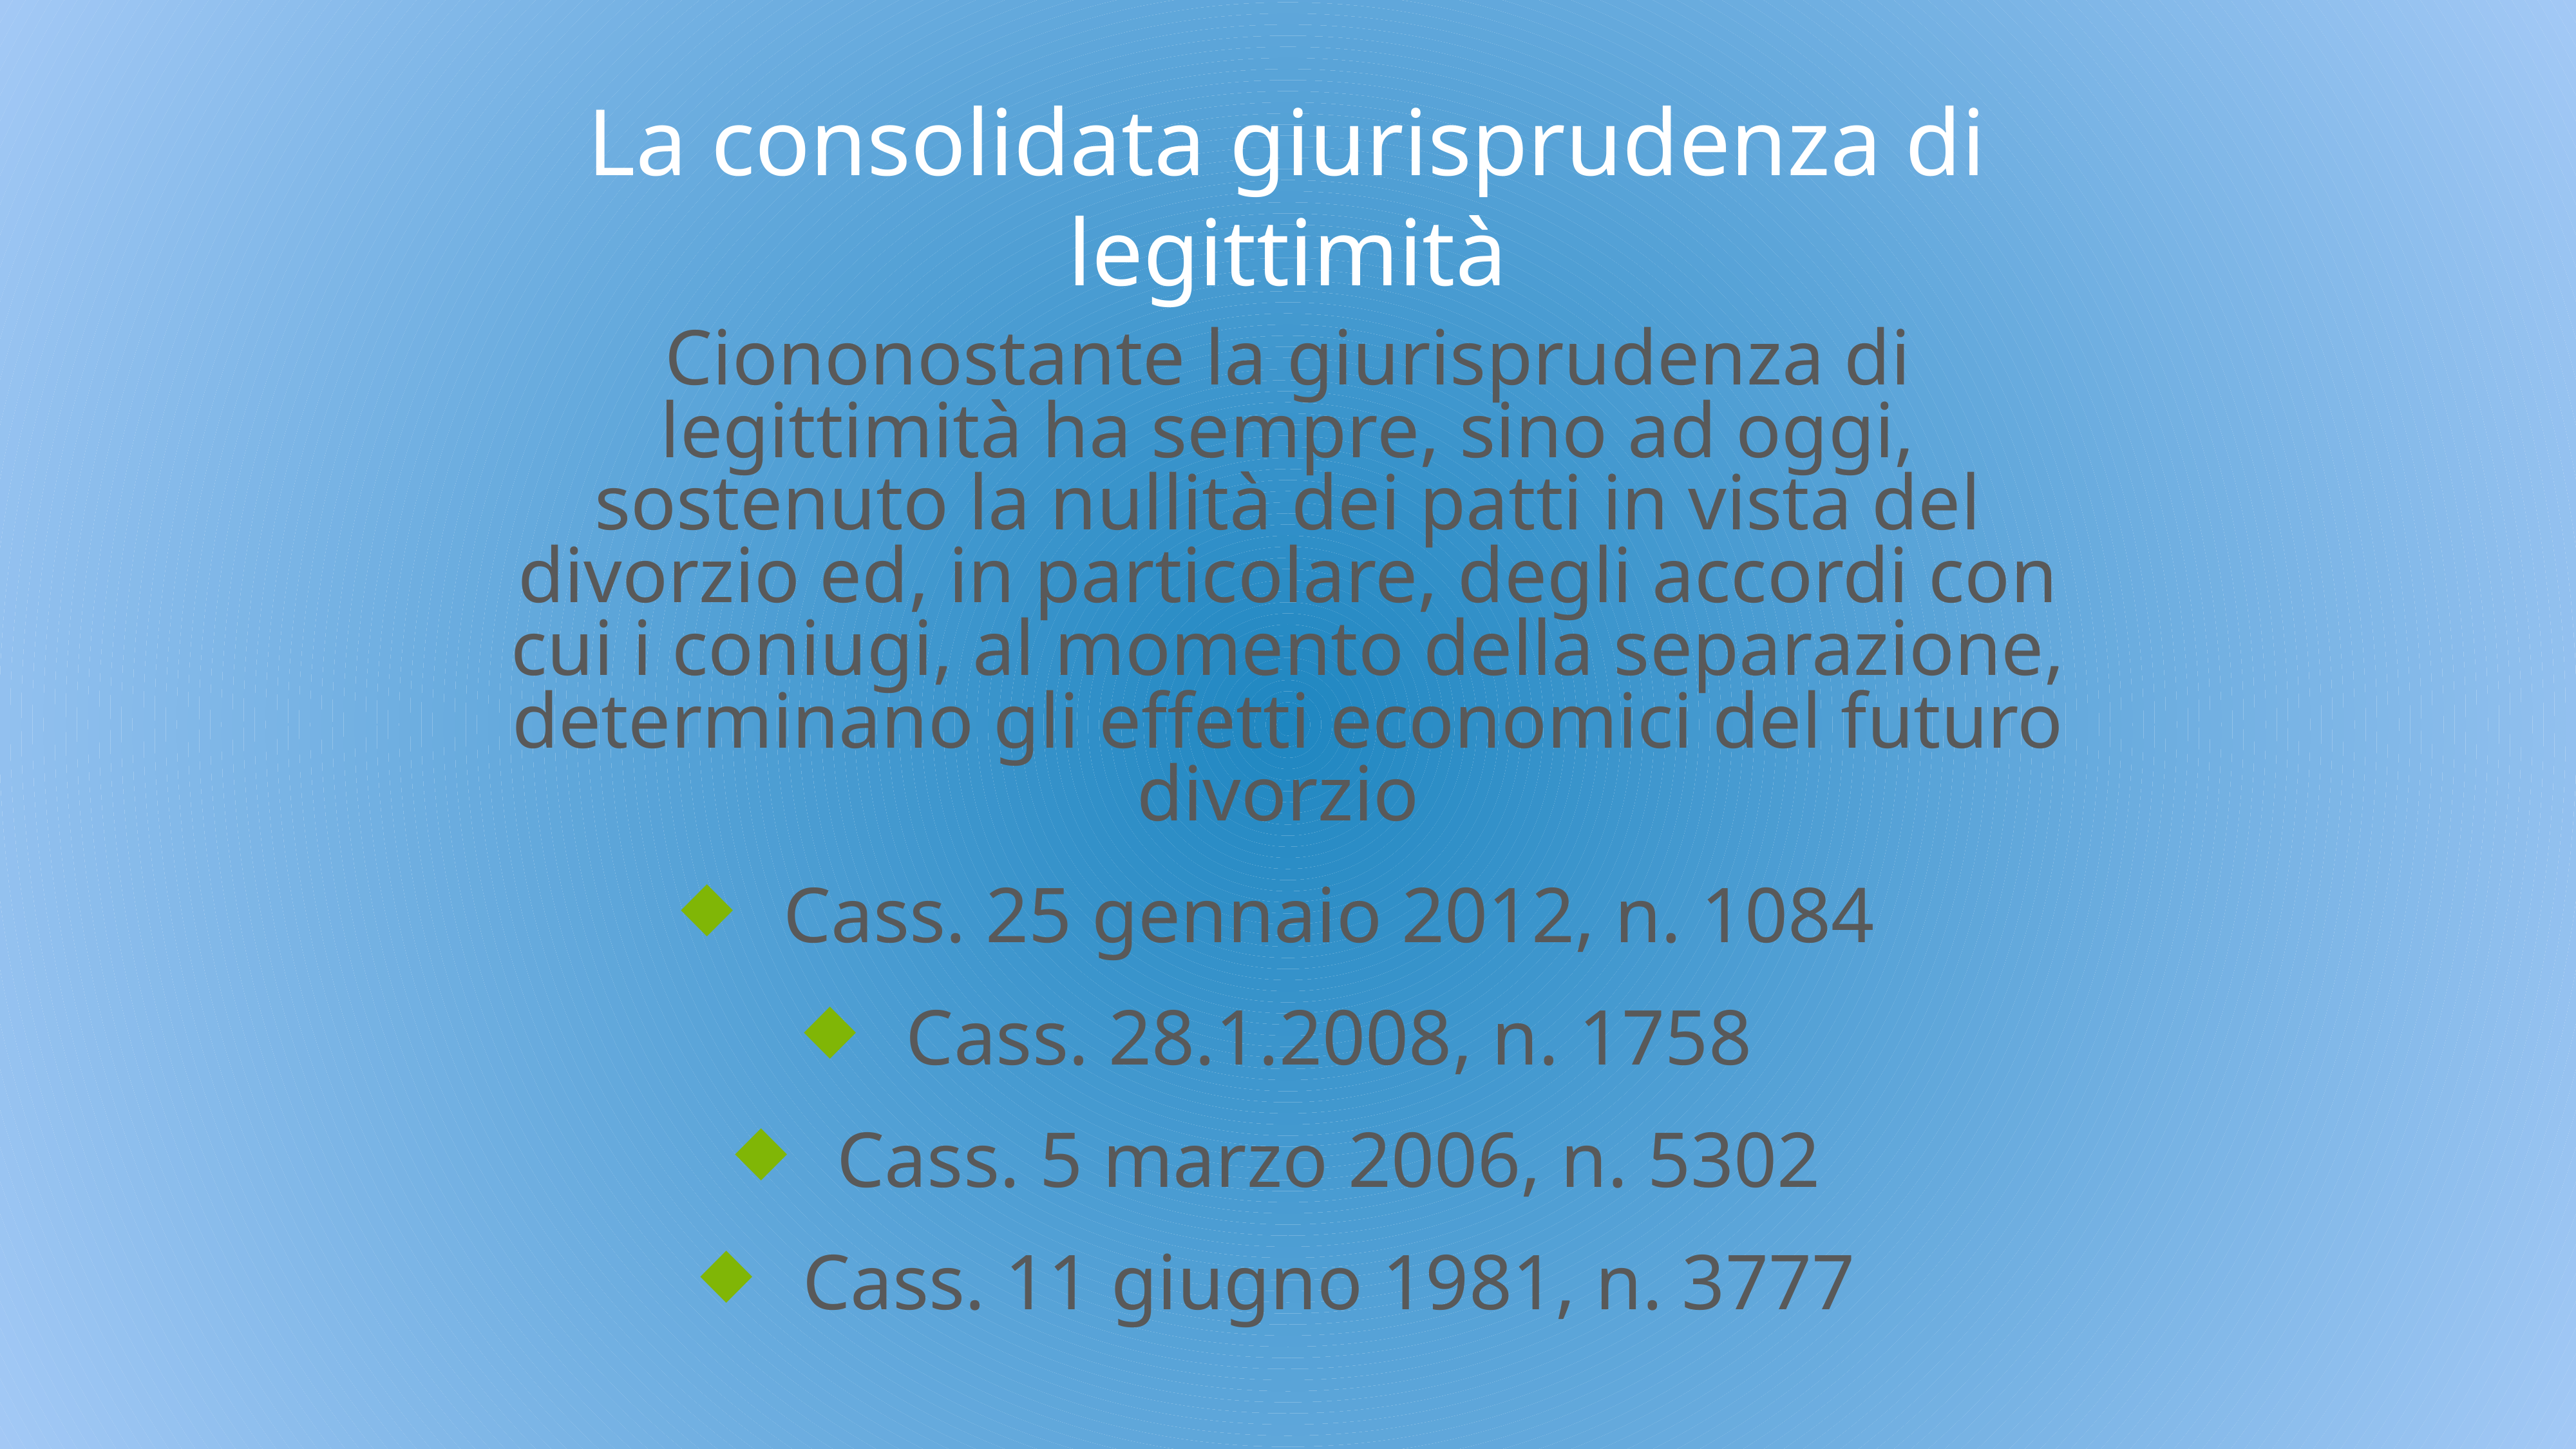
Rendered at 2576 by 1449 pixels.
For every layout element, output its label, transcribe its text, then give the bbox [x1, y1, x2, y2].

list Ciononostante la giurisprudenza di legittimità ha sempre, sino ad oggi, sostenuto la nullità dei patti in vista del divorzio ed, in particolare, degli accordi con cui i coniugi, al momento della separazione, determinano gli effetti economici del futuro divorzio Cass. 25 gennaio 2012, n. 1084 Cass. 28.1.2008, n. 1758 Cass. 5 marzo 2006, n. 5302 Cass. 11 giugno 1981, n. 3777 [478, 316, 2098, 1276]
title La consolidata giurisprudenza di legittimità [418, 72, 2158, 315]
